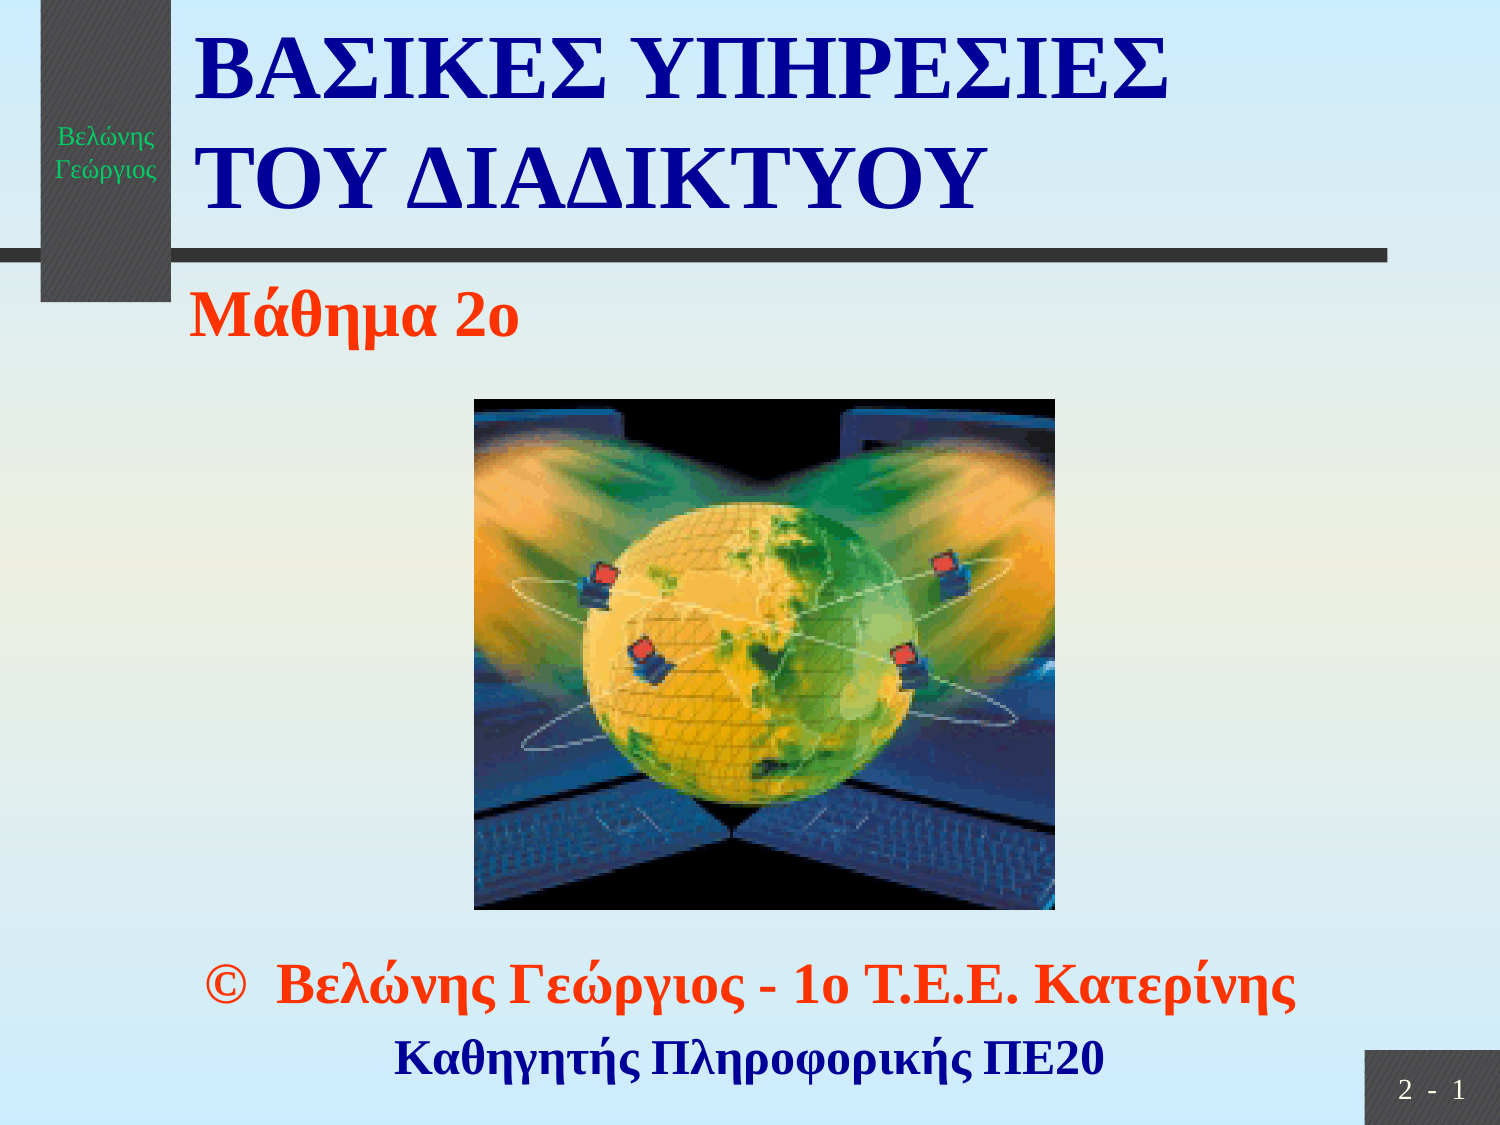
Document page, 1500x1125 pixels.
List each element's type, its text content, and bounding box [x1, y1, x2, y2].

slide_number 2 - 1 [1364, 1050, 1500, 1125]
picture [474, 399, 1055, 910]
title ΒΑΣΙΚΕΣ ΥΠΗΡΕΣΙΕΣ ΤΟΥ ΔΙΑΔΙΚΤΥΟΥ [179, 46, 1455, 235]
text_box © Βελώνης Γεώργιος - 1ο Τ.Ε.Ε. Κατερίνης Καθηγητής Πληροφορικής ΠΕ20 [162, 937, 1338, 1093]
text_box Μάθημα 2ο [174, 262, 588, 358]
